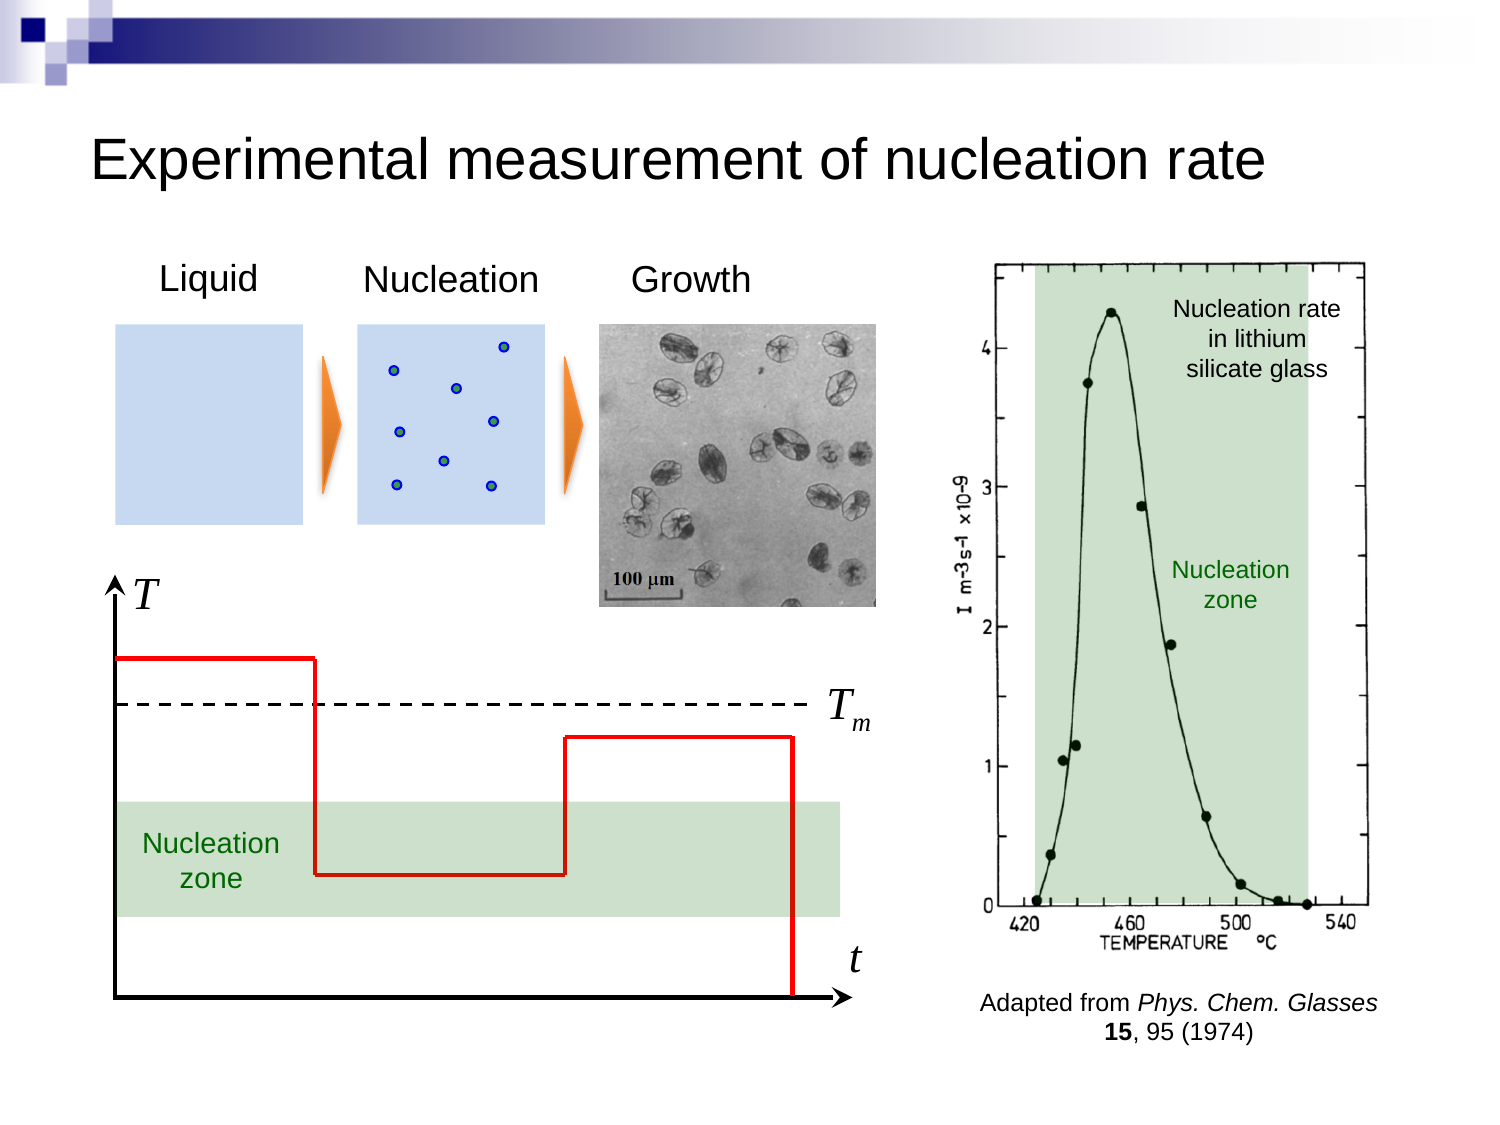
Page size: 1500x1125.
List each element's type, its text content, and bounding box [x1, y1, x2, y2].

text_box Nucleation [348, 247, 555, 308]
text_box [489, 416, 499, 426]
text_box [392, 480, 402, 490]
text_box Tm [803, 666, 894, 744]
text_box [389, 366, 399, 376]
text_box Nucleation zone [127, 816, 296, 902]
text_box [499, 342, 509, 352]
text_box [120, 801, 788, 917]
text_box [357, 324, 545, 525]
text_box T [109, 555, 180, 626]
text_box Adapted from Phys. Chem. Glasses 15, 95 (1974) [960, 978, 1398, 1054]
text_box [439, 456, 449, 466]
text_box [322, 355, 342, 494]
text_box [486, 481, 496, 491]
title Experimental measurement of nucleation rate [74, 74, 1413, 238]
text_box Liquid [144, 246, 274, 307]
text_box t [820, 919, 890, 990]
text_box [395, 427, 405, 437]
text_box [115, 324, 303, 525]
text_box [451, 384, 461, 394]
text_box [796, 801, 841, 917]
text_box Growth [615, 247, 767, 308]
text_box [563, 356, 584, 495]
picture [0, 0, 1500, 1125]
